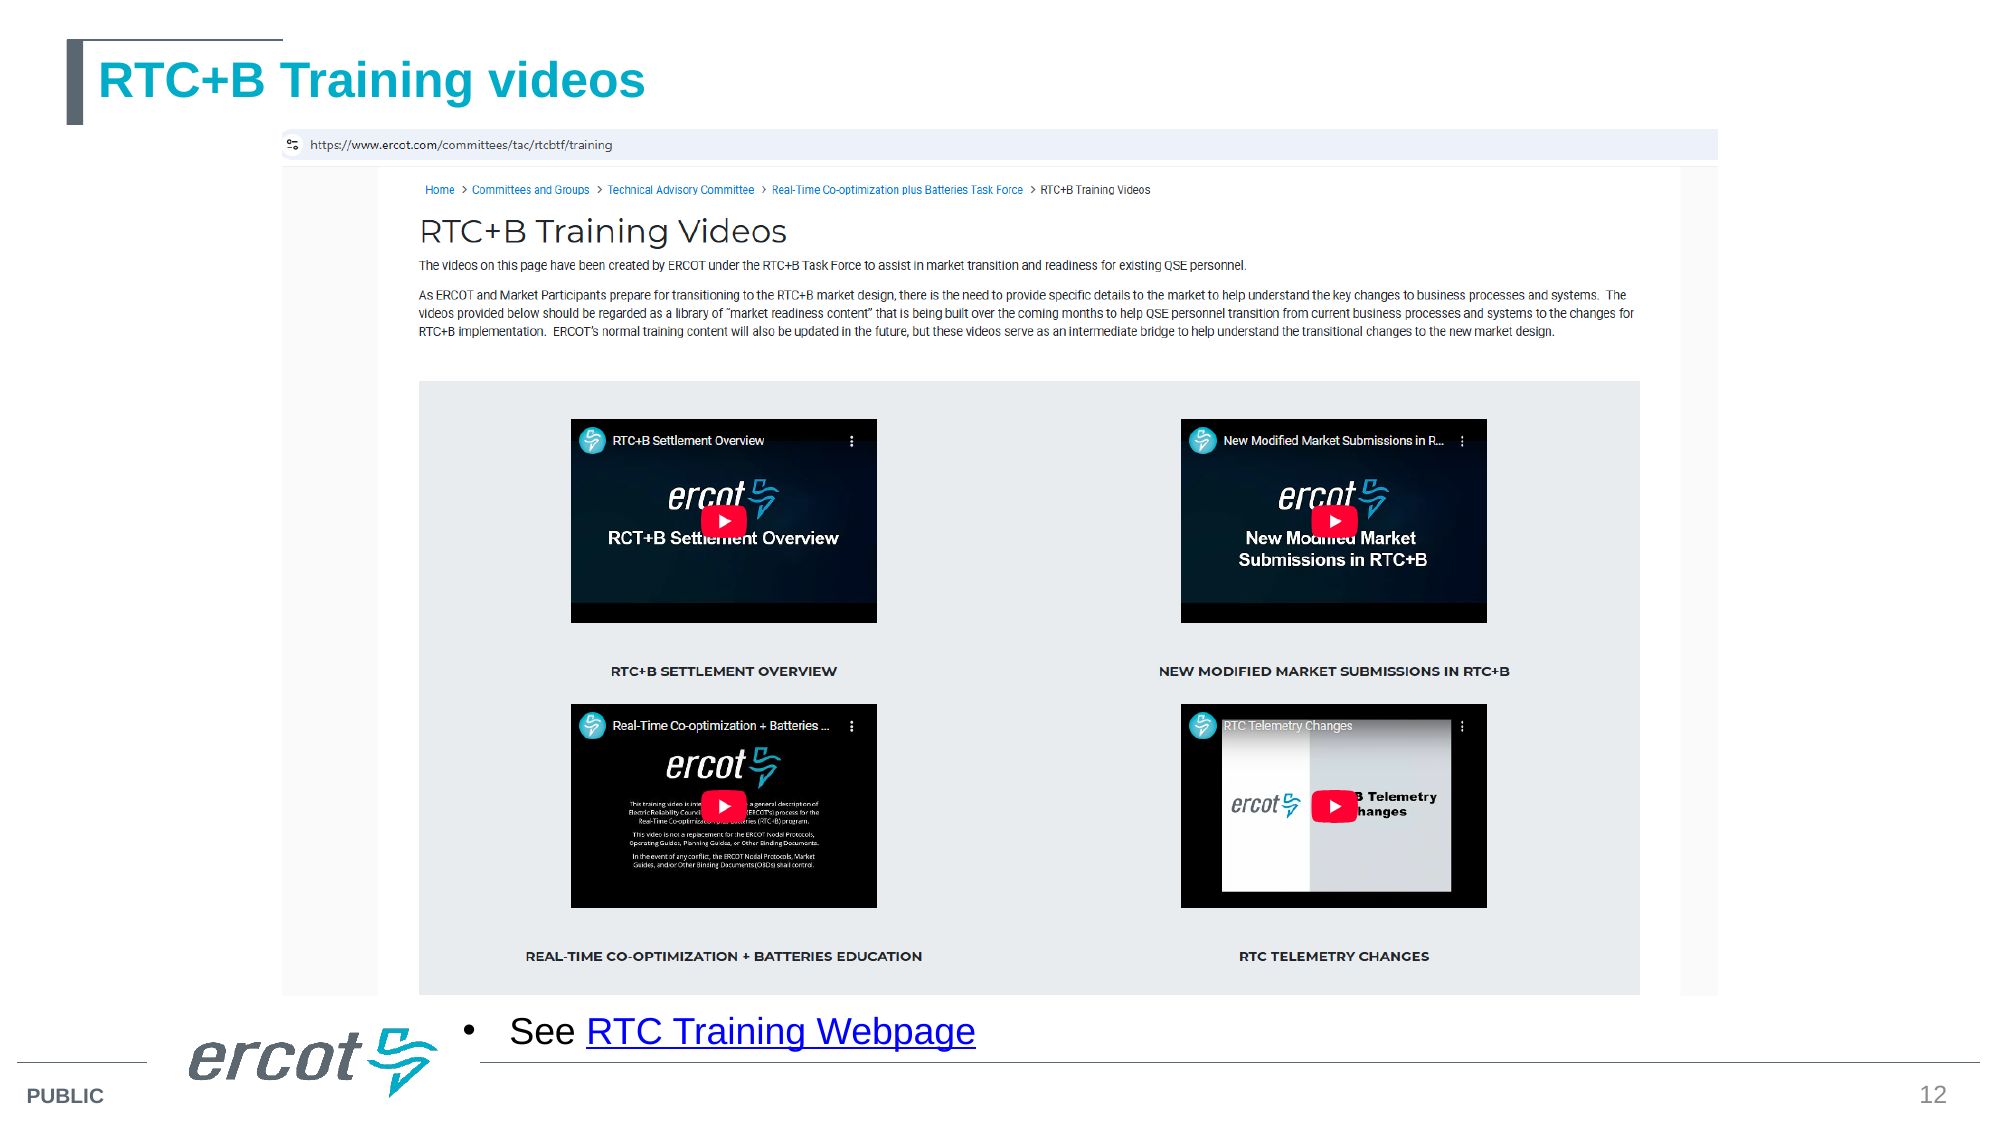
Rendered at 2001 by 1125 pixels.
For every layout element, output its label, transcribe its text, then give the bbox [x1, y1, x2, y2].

text_box See RTC Training Webpage [447, 1004, 1692, 1060]
picture [281, 128, 1719, 997]
title RTC+B Training videos [83, 39, 1934, 125]
slide_number 12 [1883, 1076, 1984, 1112]
picture [183, 1024, 442, 1100]
